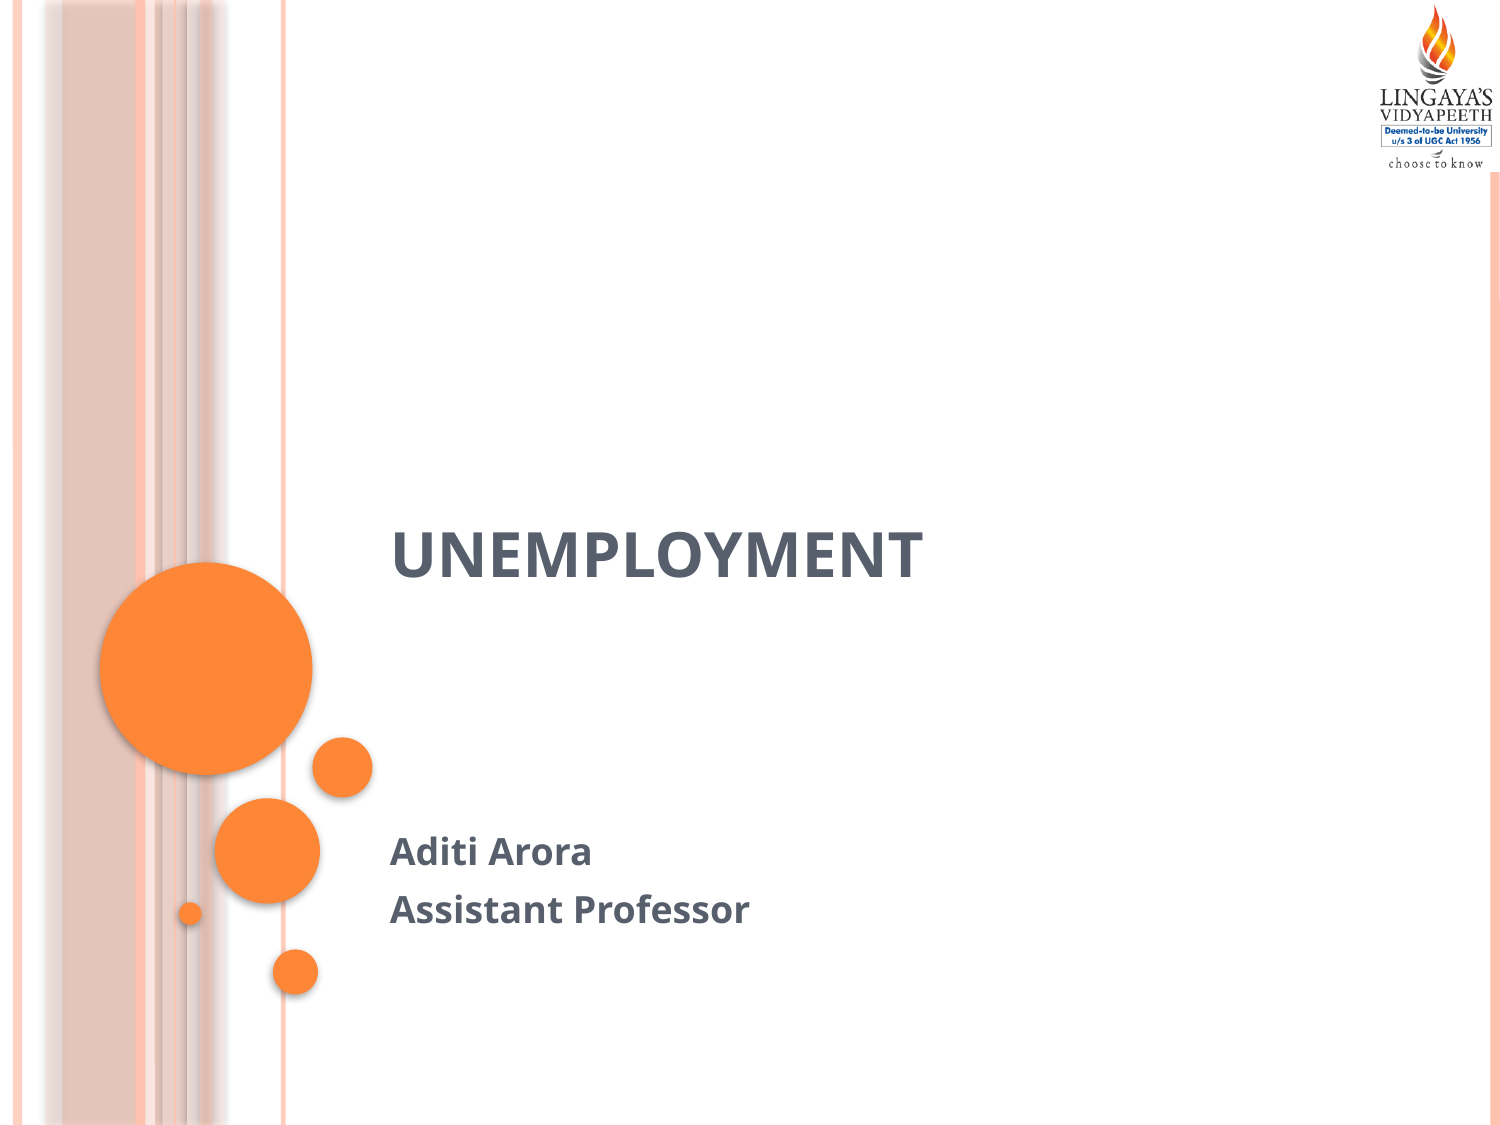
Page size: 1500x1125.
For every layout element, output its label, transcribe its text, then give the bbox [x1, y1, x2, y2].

subtitle Aditi Arora Assistant Professor [375, 820, 1388, 1046]
title UNEMPLOYMENT [375, 500, 1388, 675]
picture [1370, 0, 1500, 172]
